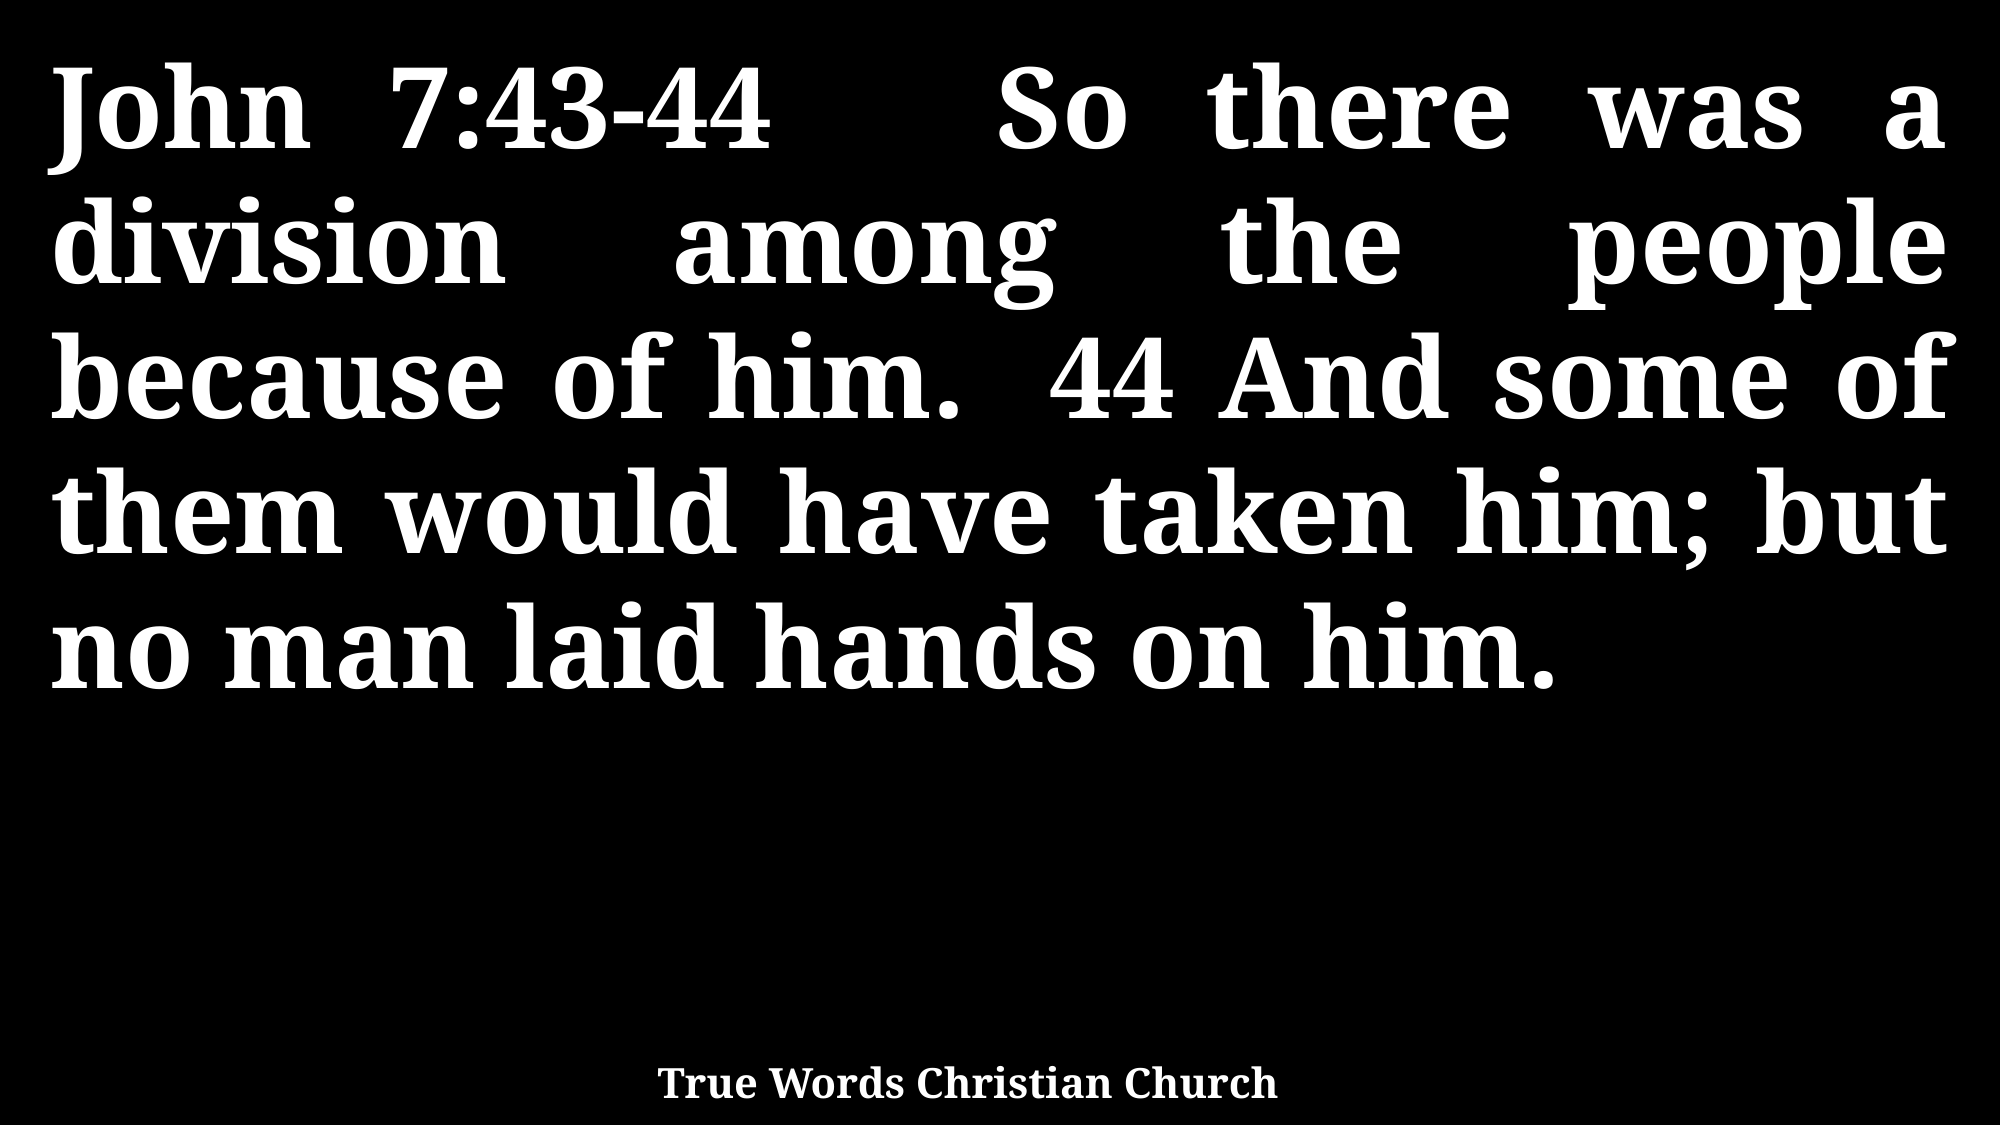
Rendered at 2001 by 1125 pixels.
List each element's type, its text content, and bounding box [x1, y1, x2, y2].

text_box True Words Christian Church [642, 1049, 1294, 1114]
text_box John 7:43-44 So there was a division among the people because of him. 44 And some of them would have taken him; but no man laid hands on him. [35, 28, 1965, 718]
